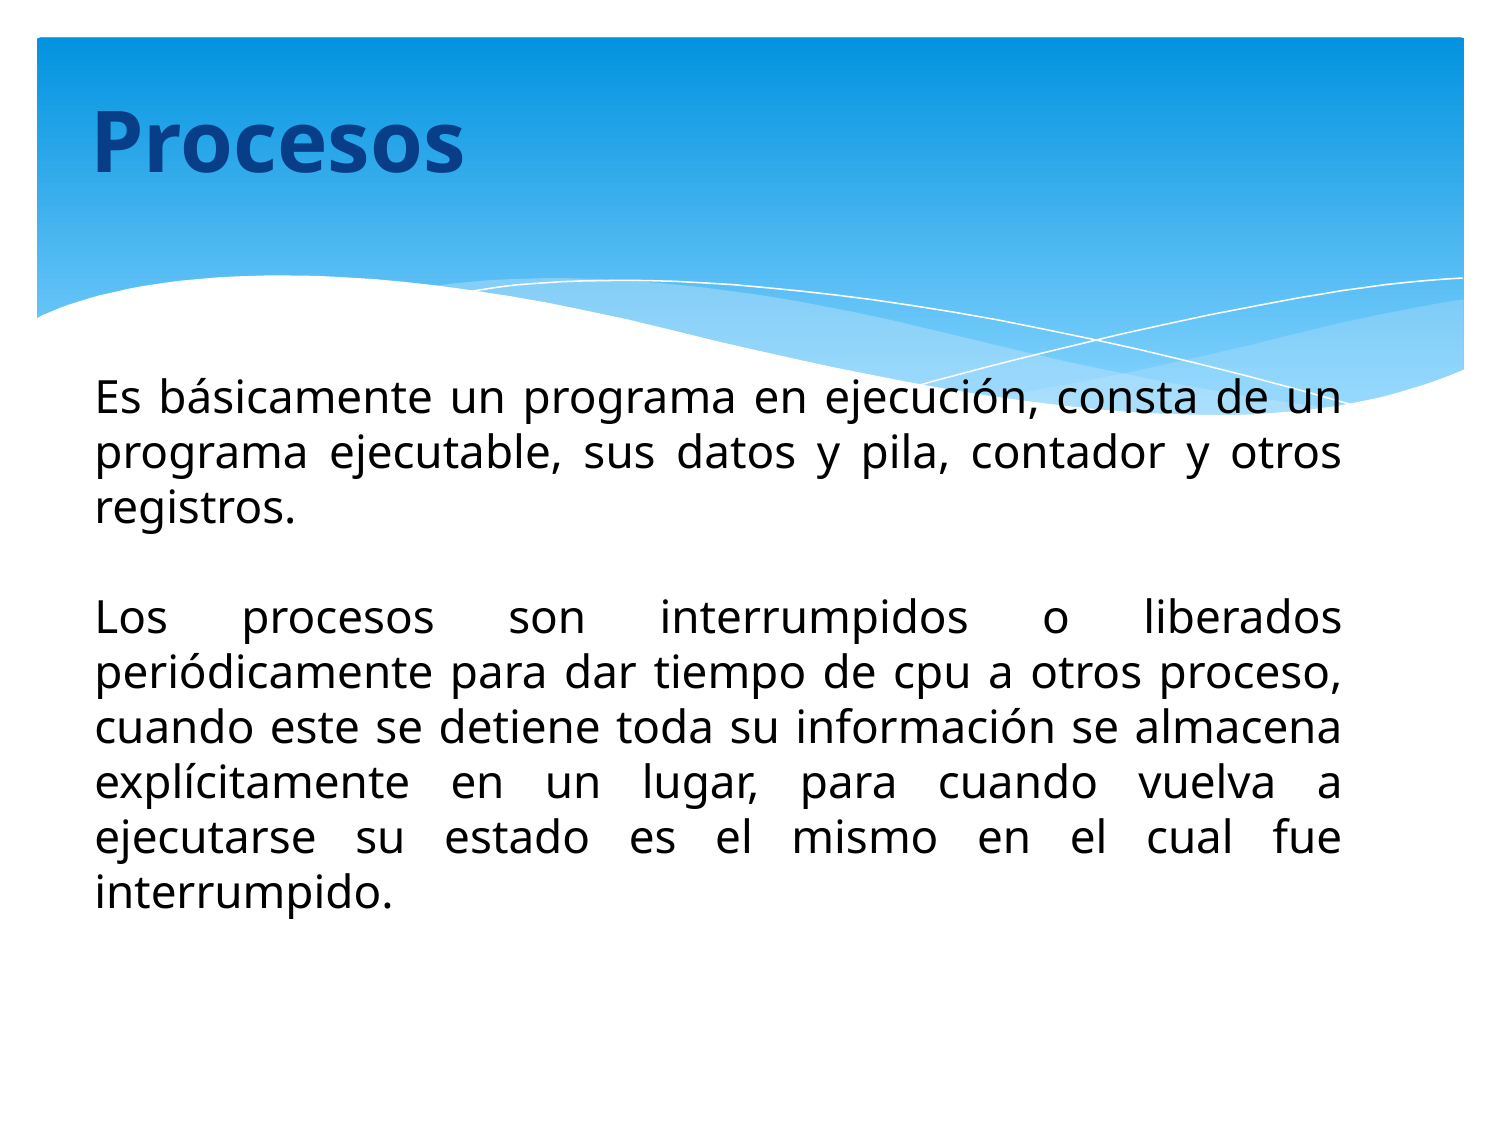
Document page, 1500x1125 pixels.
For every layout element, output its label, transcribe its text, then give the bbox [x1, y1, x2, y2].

title Procesos [75, 45, 1425, 233]
list Es básicamente un programa en ejecución, consta de un programa ejecutable, sus datos y pila, contador y otros registros. Los procesos son interrumpidos o liberados periódicamente para dar tiempo de cpu a otros proceso, cuando este se detiene toda su información se almacena explícitamente en un lugar, para cuando vuelva a ejecutarse su estado es el mismo en el cual fue interrumpido. [61, 359, 1359, 1005]
